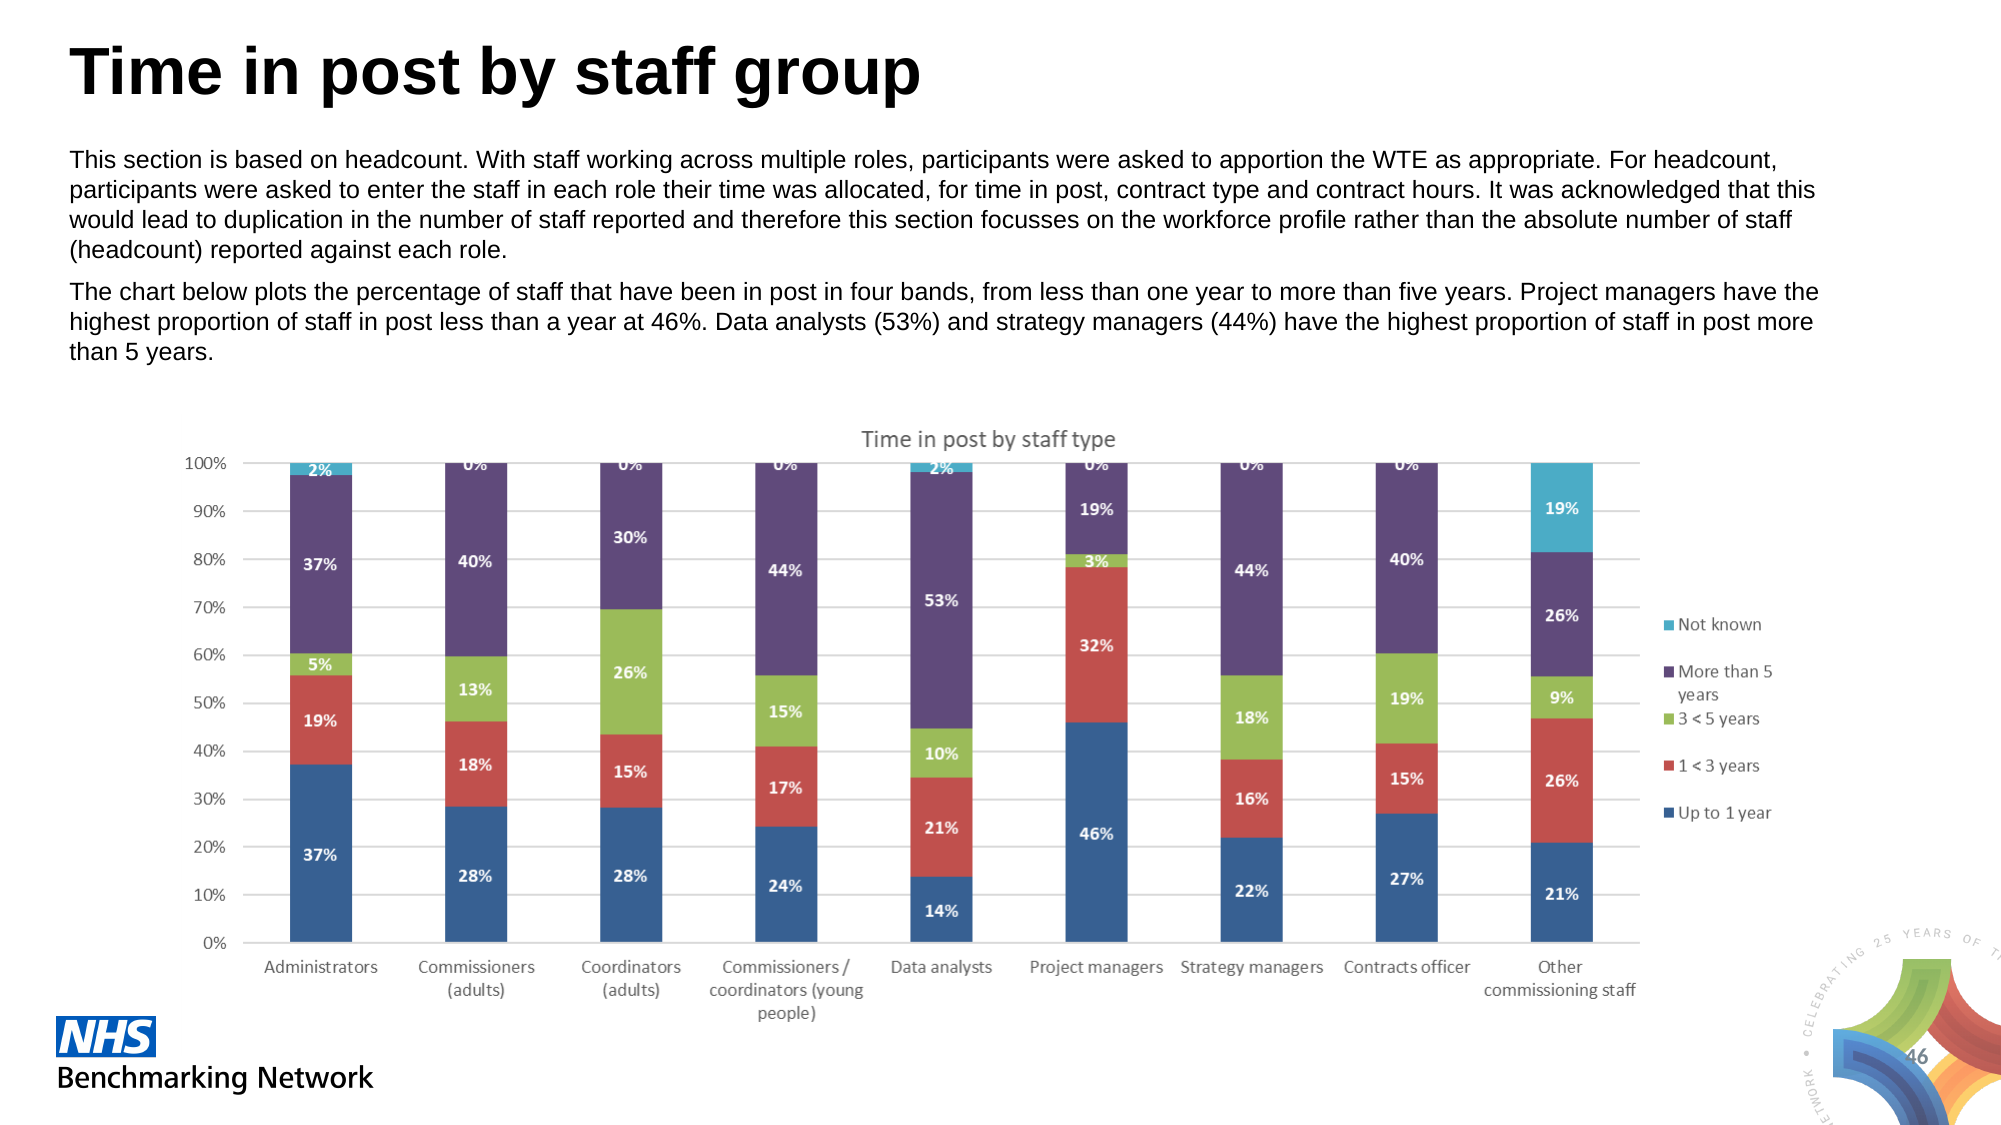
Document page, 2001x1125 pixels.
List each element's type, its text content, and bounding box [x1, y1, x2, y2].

slide_number 46 [1589, 1025, 1944, 1086]
title Time in post by staff group [54, 0, 1946, 147]
text_box This analysis is based on headcount. The chart below shows that individuals who have been in post for less than one year make up the highest proportion of staff overall, with the voluntary sector reporting the highest rate at 40%. LA-delivered treatment staff have the lowest percentage of staff that have been in post for less than a year at 17%. The table to the right shows the profile of time in post by staff group. Service managers & administrators, nurses, psychiatry staff and other doctors report the highest percentage of staff in post for more than 5 years, all above 30%. The table below the chart shows the number of responses received in relation to time in post. [1803, 928, 2001, 1125]
picture [56, 414, 1797, 1095]
text_box This section is based on headcount. With staff working across multiple roles, participants were asked to apportion the WTE as appropriate. For headcount, participants were asked to enter the staff in each role their time was allocated, for time in post, contract type and contract hours. It was acknowledged that this would lead to duplication in the number of staff reported and therefore this section focusses on the workforce profile rather than the absolute number of staff (headcount) reported against each role. The chart below plots the percentage of staff that have been in post in four bands, from less than one year to more than five years. Project managers have the highest proportion of staff in post less than a year at 46%. Data analysts (53%) and strategy managers (44%) have the highest proportion of staff in post more than 5 years. [54, 136, 1885, 415]
